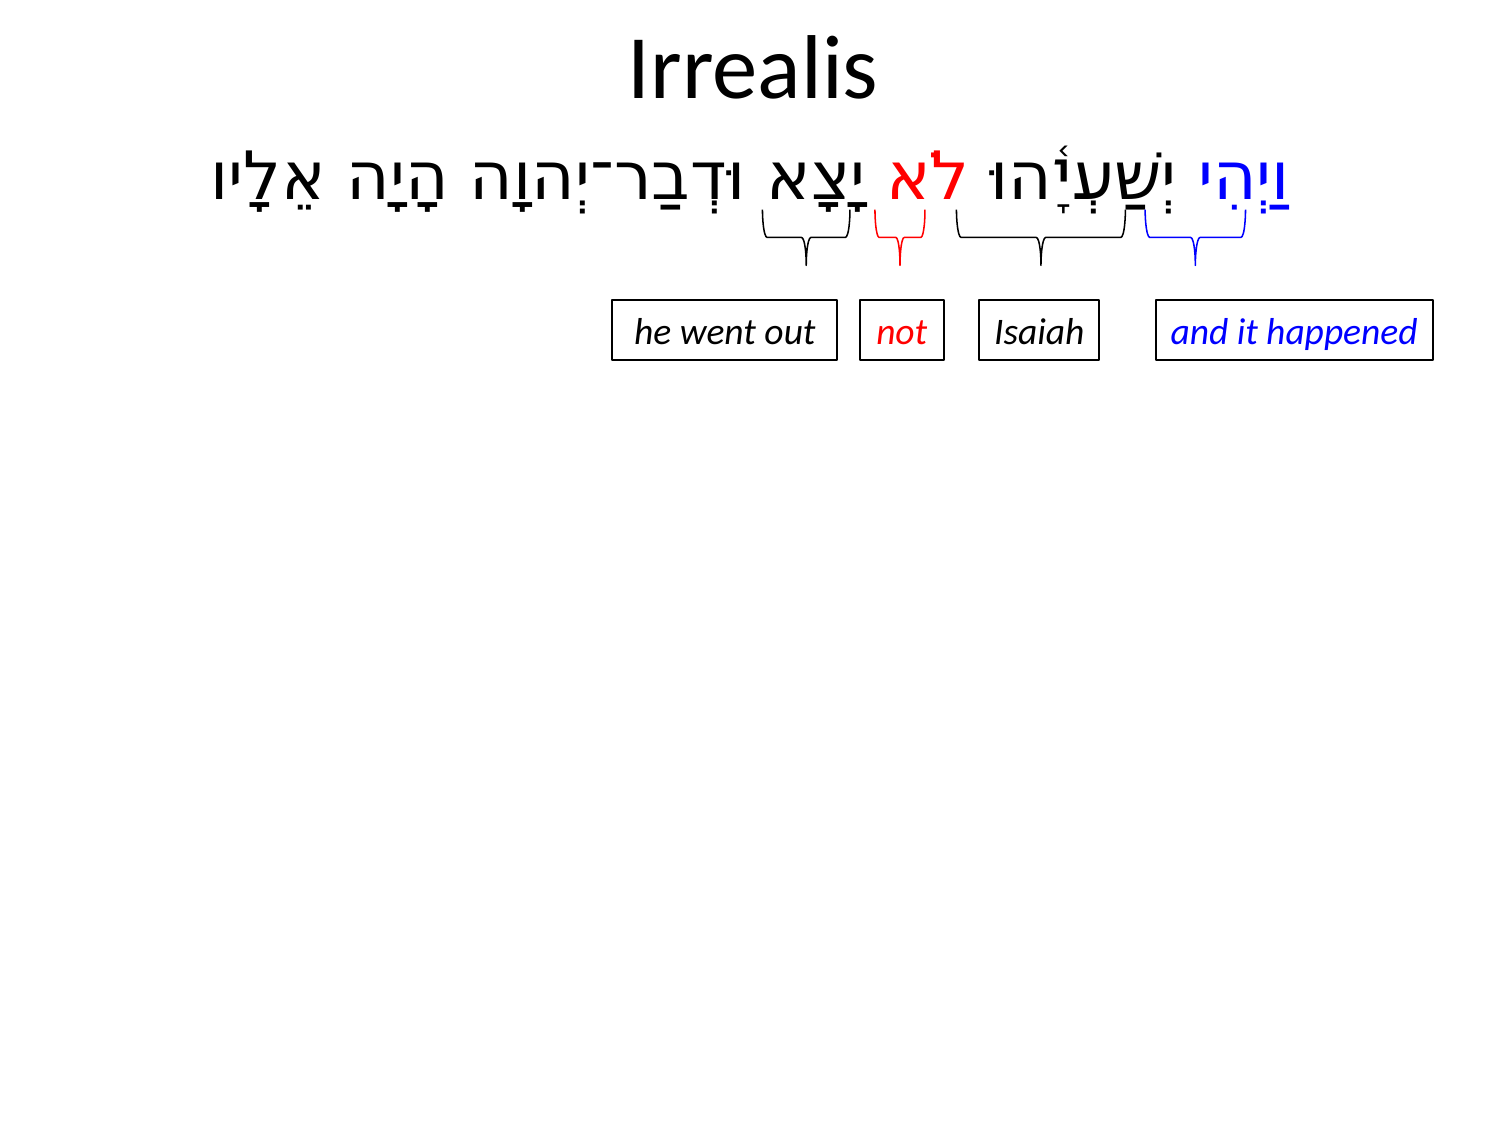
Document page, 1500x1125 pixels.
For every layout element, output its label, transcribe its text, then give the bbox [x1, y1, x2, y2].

text_box Isaiah [979, 299, 1100, 360]
text_box [1144, 209, 1247, 267]
text_box not [859, 299, 944, 360]
text_box he went out [612, 299, 838, 360]
text_box [874, 209, 926, 267]
text_box [761, 209, 851, 267]
text_box וַיְהִי יְשַׁעְיָ֫הוּ לֹא יָצָא וּדְבַר־יְהוָה הָיָה אֵלָיו [0, 125, 1500, 238]
text_box [955, 209, 1127, 267]
text_box and it happened [1155, 299, 1433, 360]
title Irrealis [78, 0, 1429, 125]
